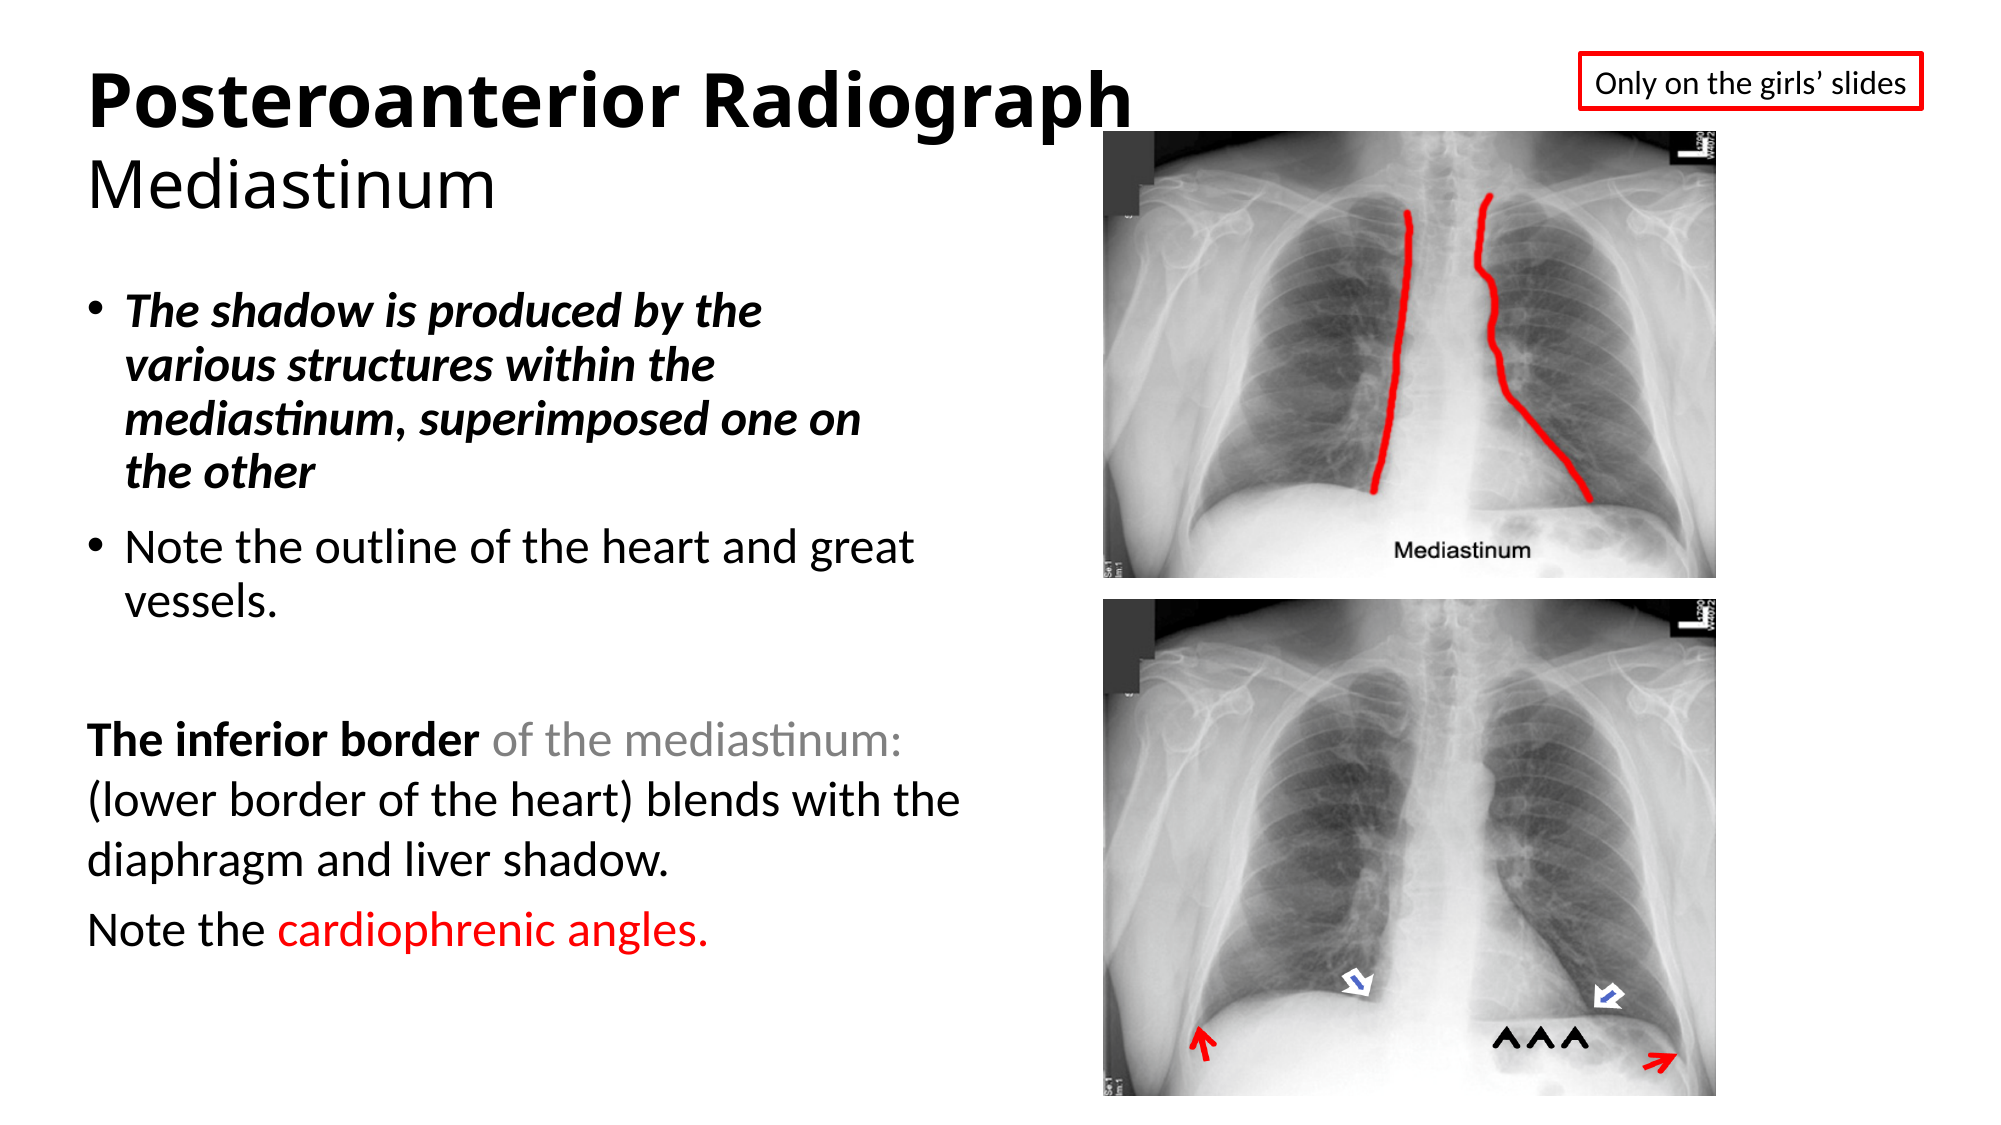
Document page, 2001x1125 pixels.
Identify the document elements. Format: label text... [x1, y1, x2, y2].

list The shadow is produced by the various structures within the mediastinum, superimposed one on the other Note the outline of the heart and great vessels. [71, 276, 937, 699]
picture [1103, 599, 1716, 1096]
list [1103, 131, 1716, 578]
text_box Only on the girls’ slides [1580, 53, 1922, 109]
text_box The inferior border of the mediastinum: (lower border of the heart) blends with the diaphragm and liver shadow. Note the cardiophrenic angles. [71, 699, 1024, 965]
text_box Posteroanterior Radiograph Mediastinum [71, 44, 1538, 230]
